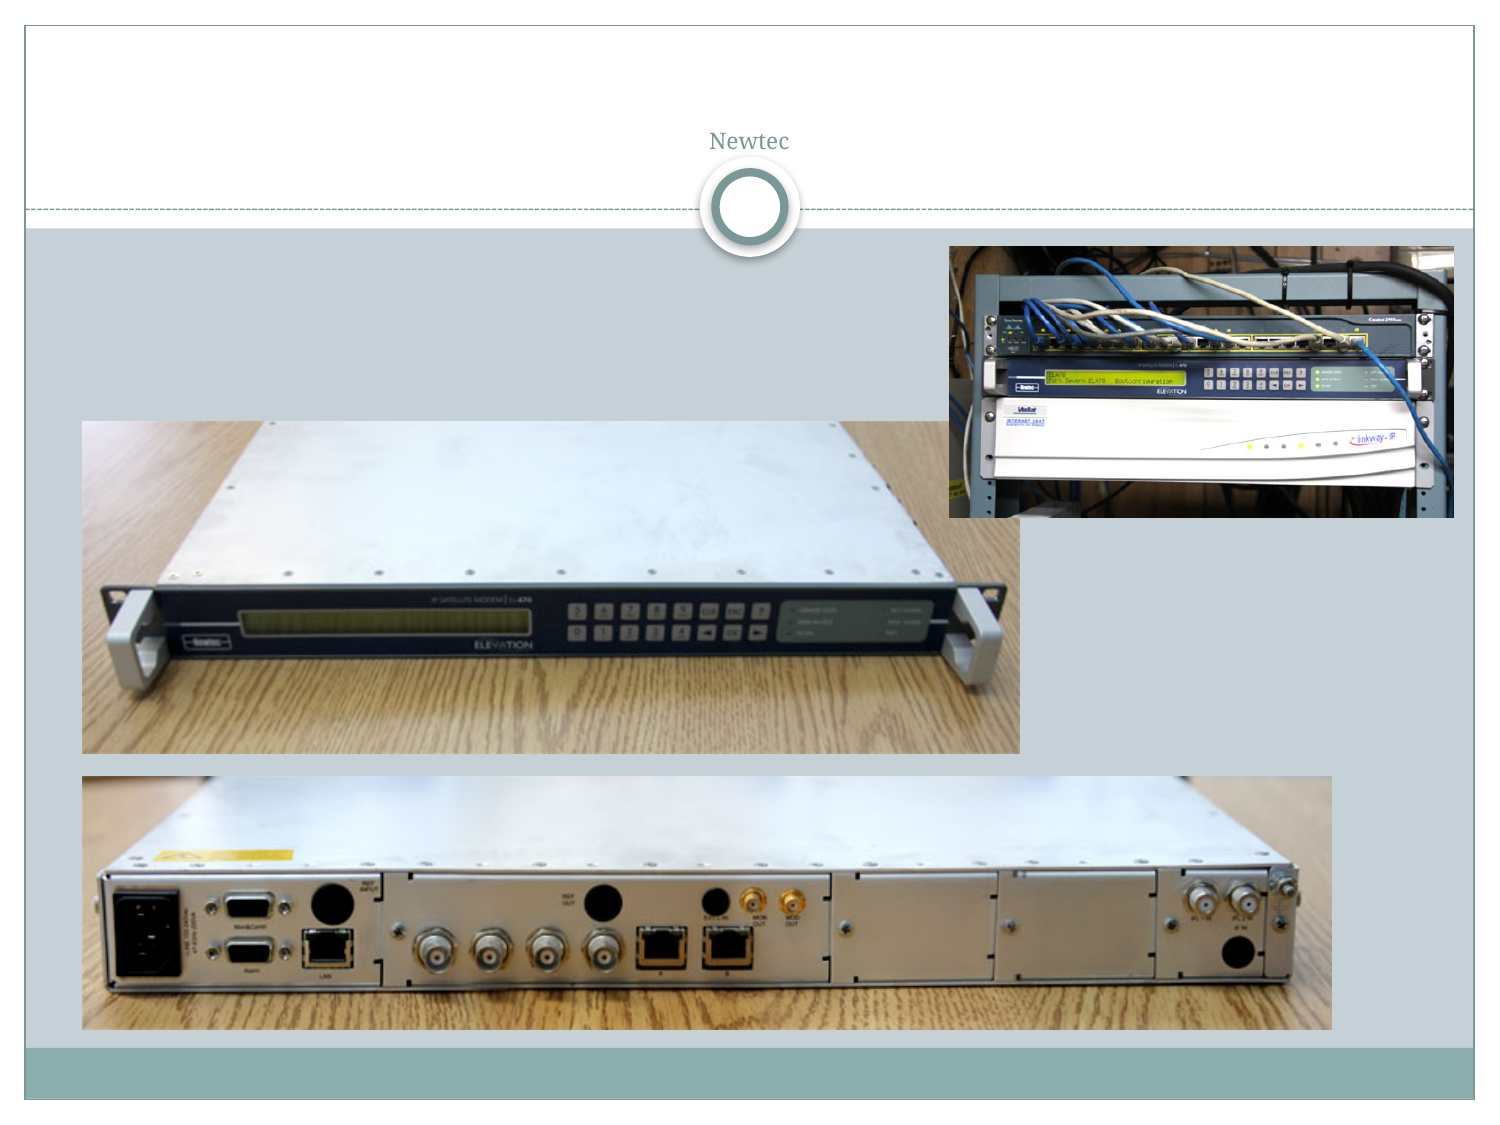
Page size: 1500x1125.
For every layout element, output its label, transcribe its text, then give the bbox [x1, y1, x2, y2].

picture [948, 245, 1454, 518]
title Newtec [49, 37, 1450, 162]
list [81, 421, 1020, 754]
picture [81, 776, 1333, 1030]
